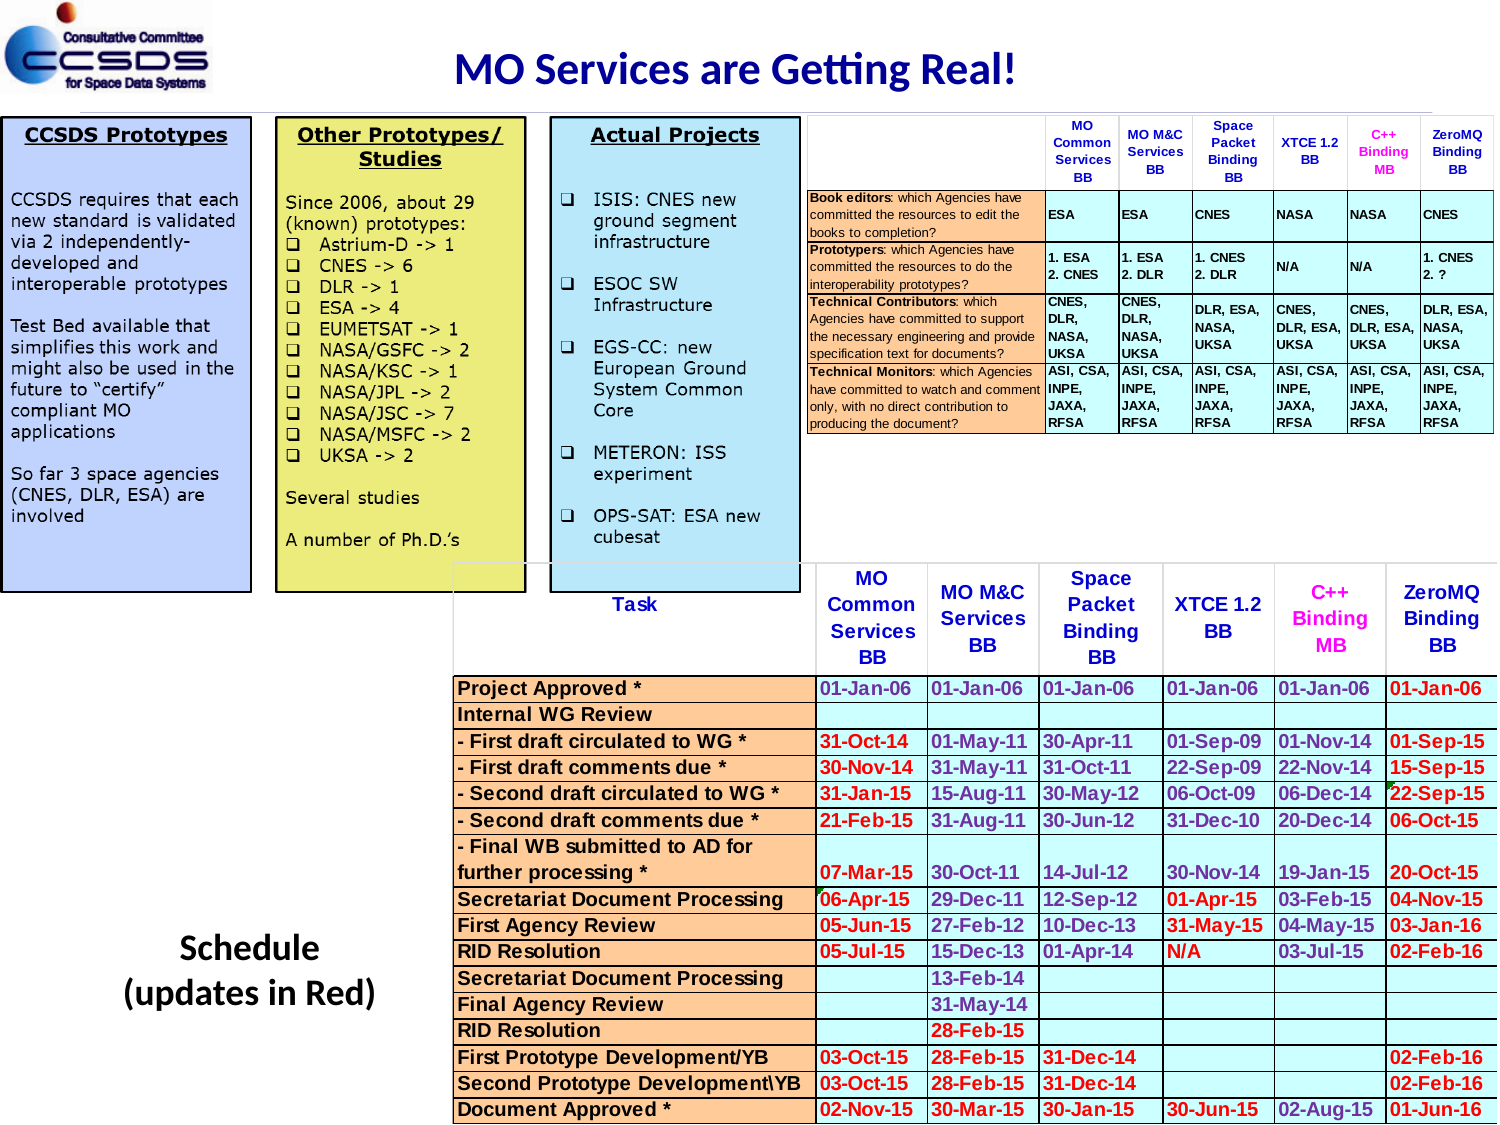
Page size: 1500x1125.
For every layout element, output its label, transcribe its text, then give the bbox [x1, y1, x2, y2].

text_box Schedule (updates in Red) [19, 915, 406, 1020]
title MO Services are Getting Real! [208, 37, 1263, 109]
picture [0, 0, 213, 94]
picture [806, 114, 1495, 435]
picture [0, 114, 1499, 1125]
